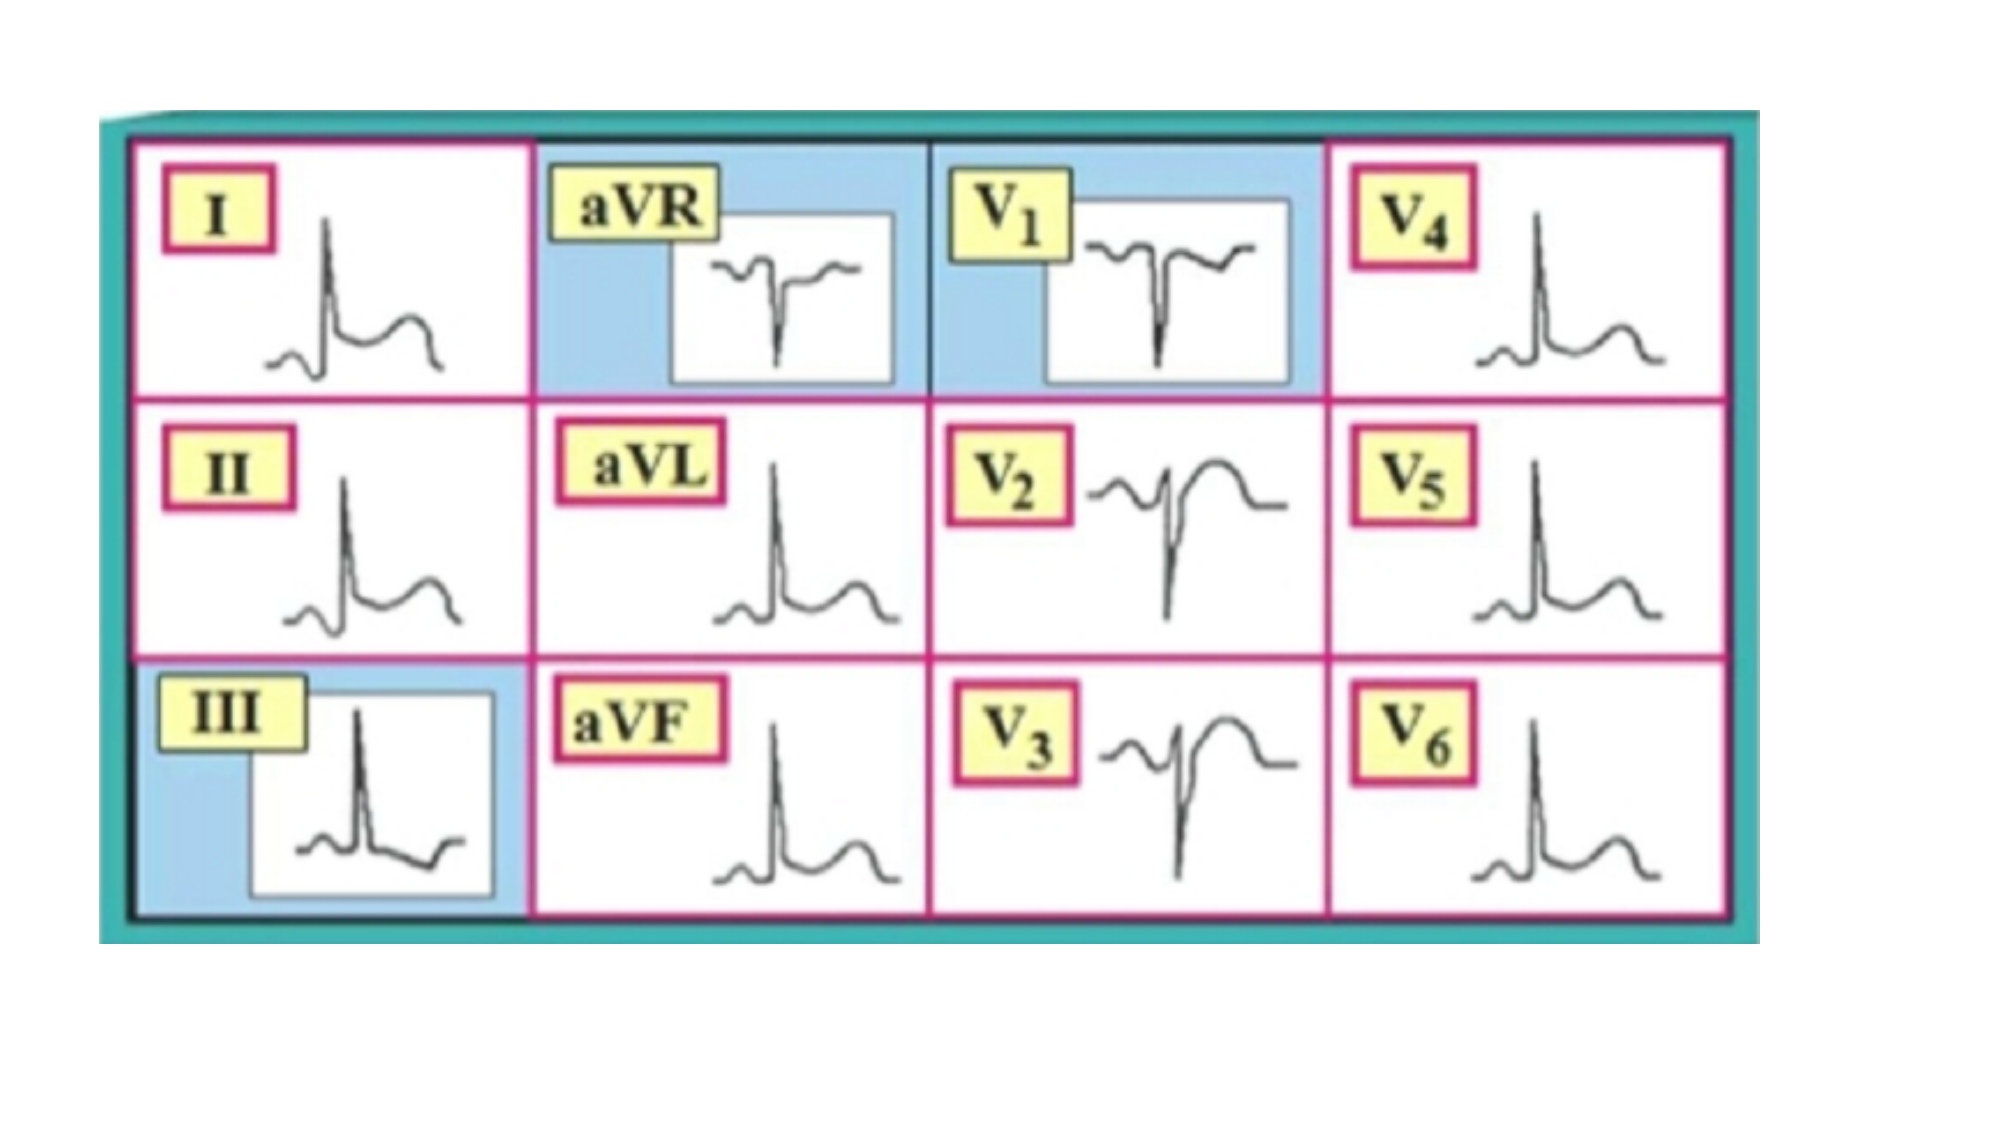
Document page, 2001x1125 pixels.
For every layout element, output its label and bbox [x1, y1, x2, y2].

picture [99, 110, 1760, 944]
